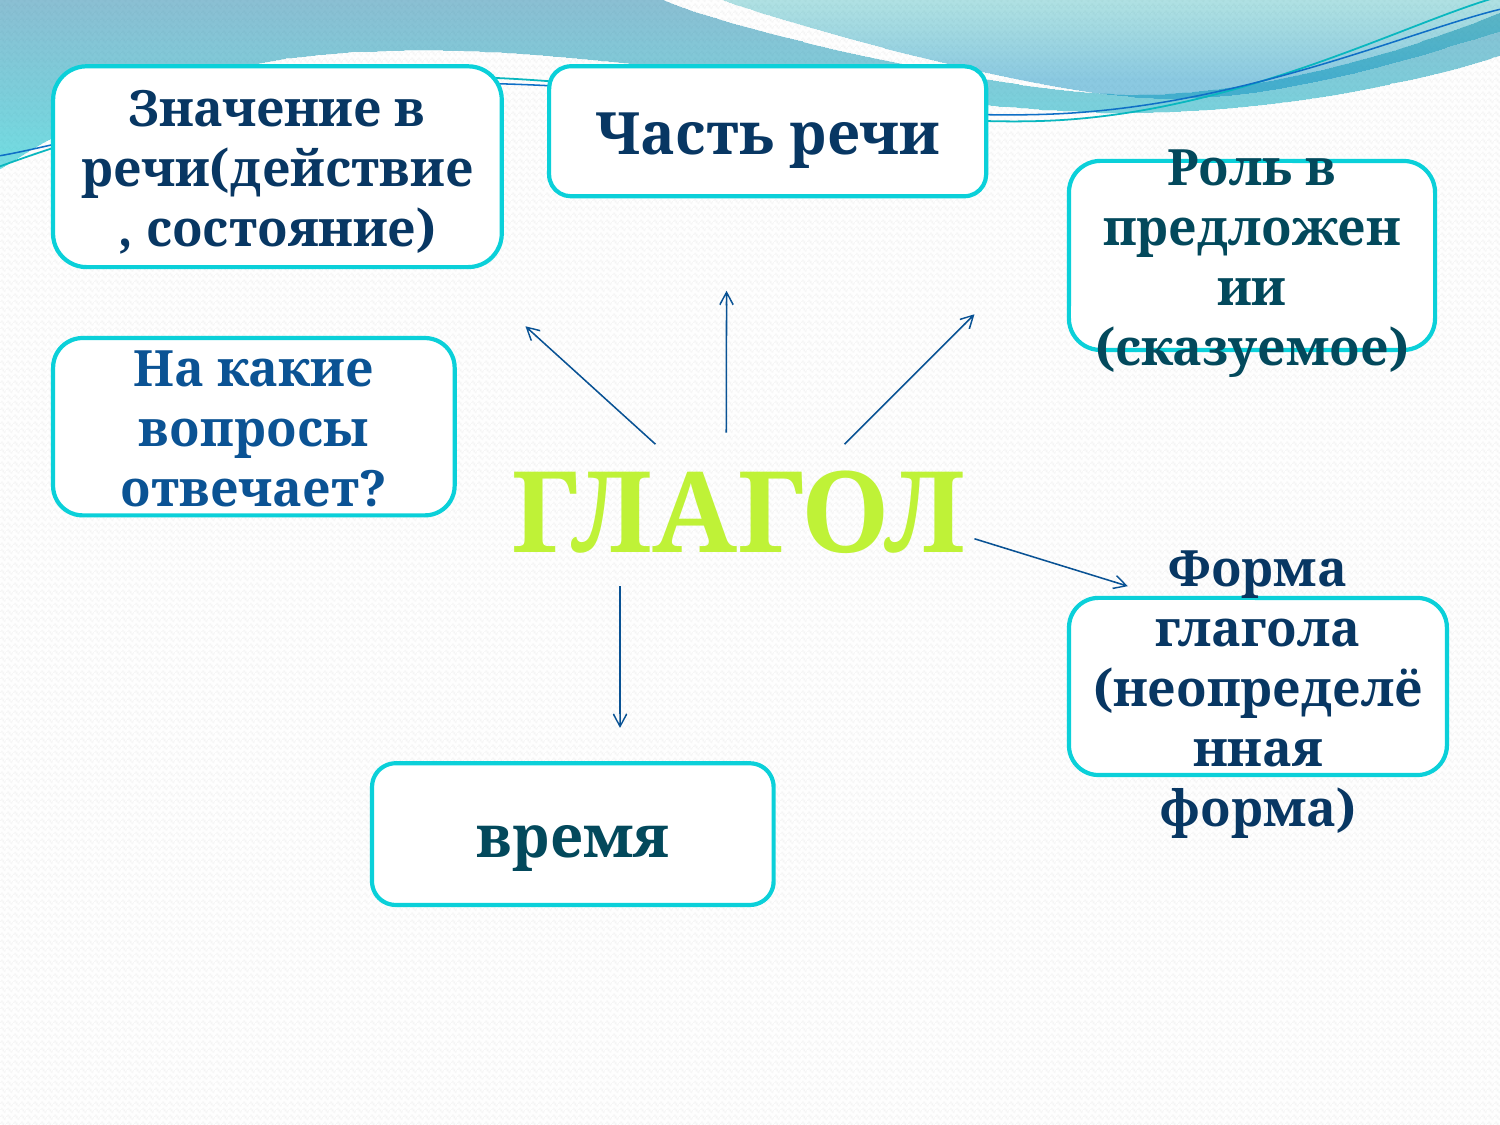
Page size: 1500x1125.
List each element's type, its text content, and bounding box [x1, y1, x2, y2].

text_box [974, 538, 1129, 587]
text_box ГЛАГОЛ [496, 432, 982, 583]
text_box время [369, 761, 776, 908]
text_box Форма глагола (неопределённая форма) [1066, 595, 1450, 778]
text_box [525, 325, 656, 445]
text_box Значение в речи(действие, состояние) [50, 64, 504, 270]
text_box На какие вопросы отвечает? [50, 335, 457, 518]
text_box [844, 314, 975, 445]
text_box Часть речи [546, 64, 989, 199]
text_box Роль в предложении (сказуемое) [1066, 158, 1438, 353]
